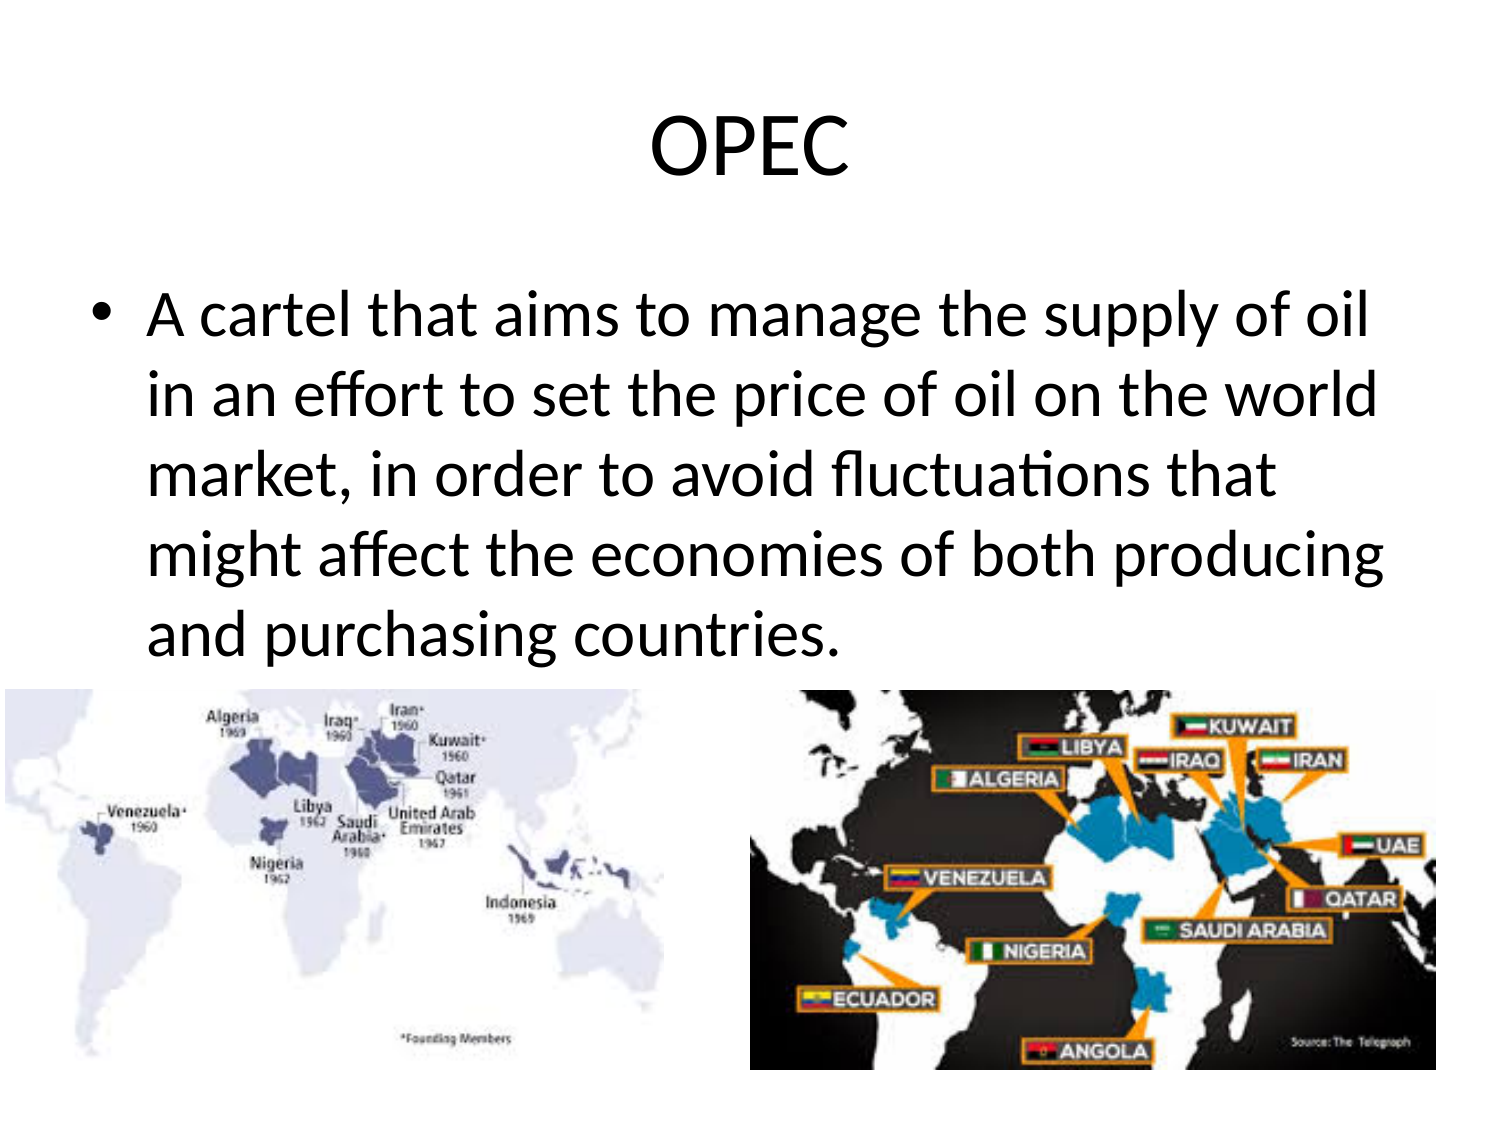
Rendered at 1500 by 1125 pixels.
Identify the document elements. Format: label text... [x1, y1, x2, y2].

picture [5, 689, 664, 1064]
title OPEC [75, 45, 1425, 233]
list A cartel that aims to manage the supply of oil in an effort to set the price of oil on the world market, in order to avoid fluctuations that might affect the economies of both producing and purchasing countries. [75, 262, 1425, 1005]
picture [749, 690, 1437, 1071]
